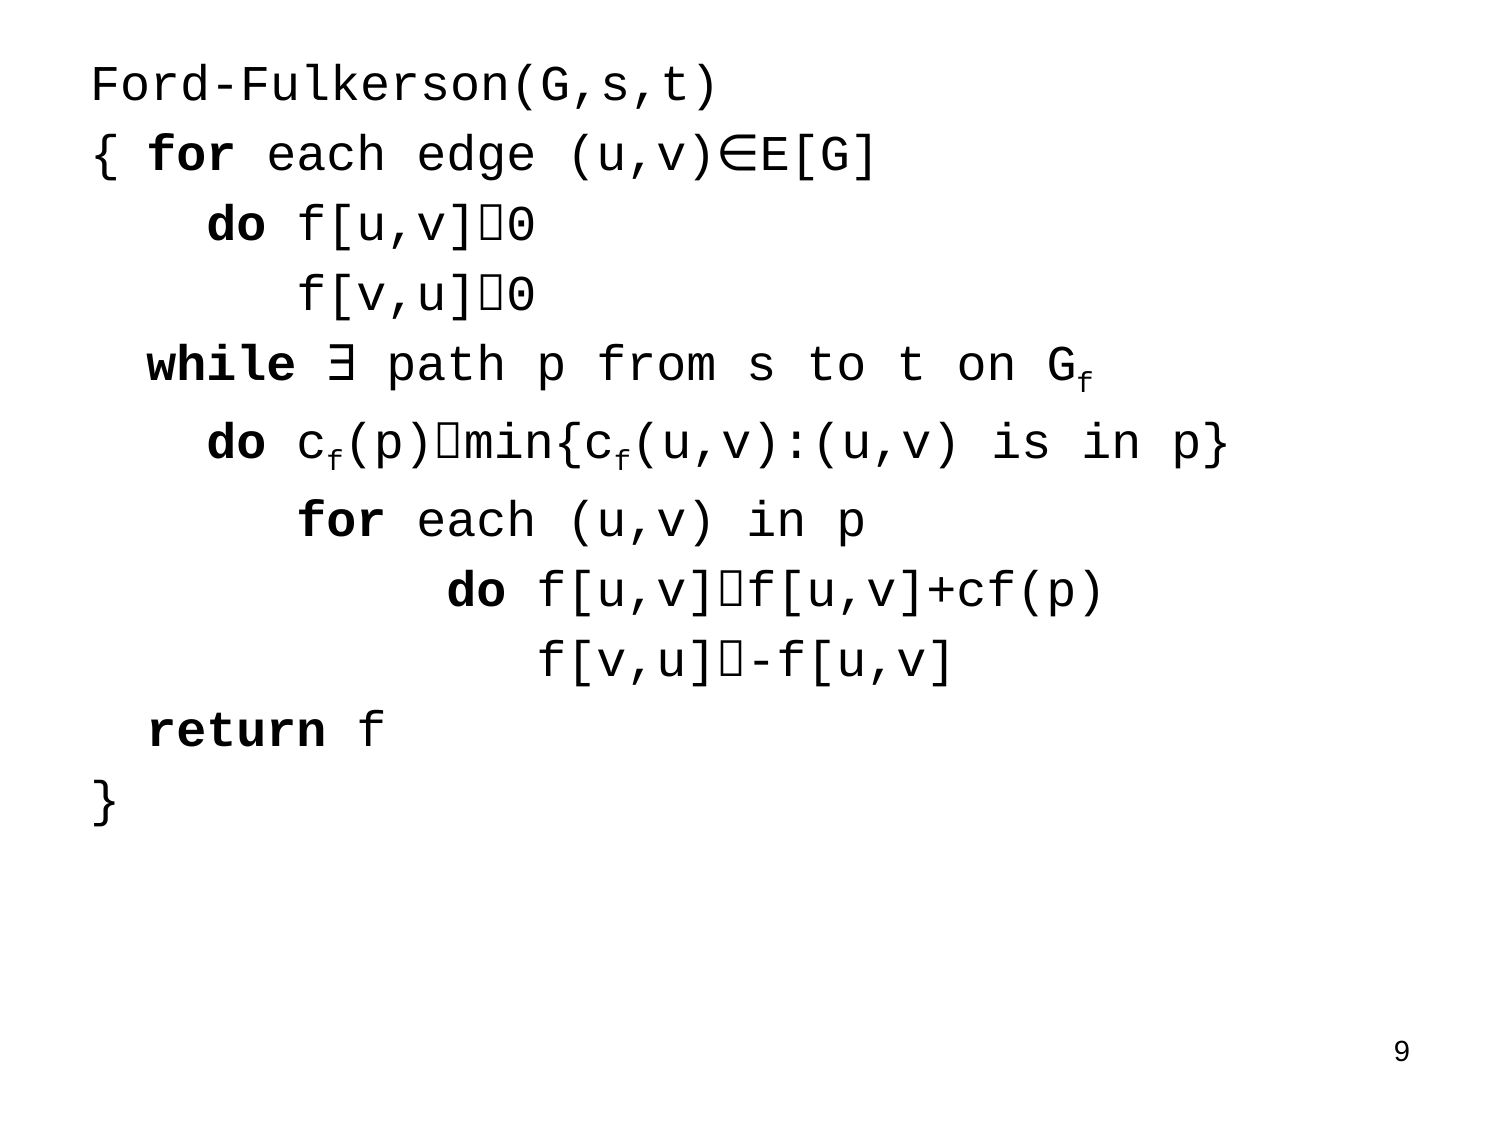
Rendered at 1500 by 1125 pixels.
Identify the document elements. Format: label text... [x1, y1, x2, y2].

slide_number 9 [1074, 1024, 1425, 1103]
list Ford-Fulkerson(G,s,t) { for each edge (u,v)∈E[G] do f[u,v]0 f[v,u]0 while ∃ path p from s to t on Gf do cf(p)min{cf(u,v):(u,v) is in p} for each (u,v) in p do f[u,v]f[u,v]+cf(p) f[v,u]-f[u,v] return f } [75, 42, 1425, 1005]
